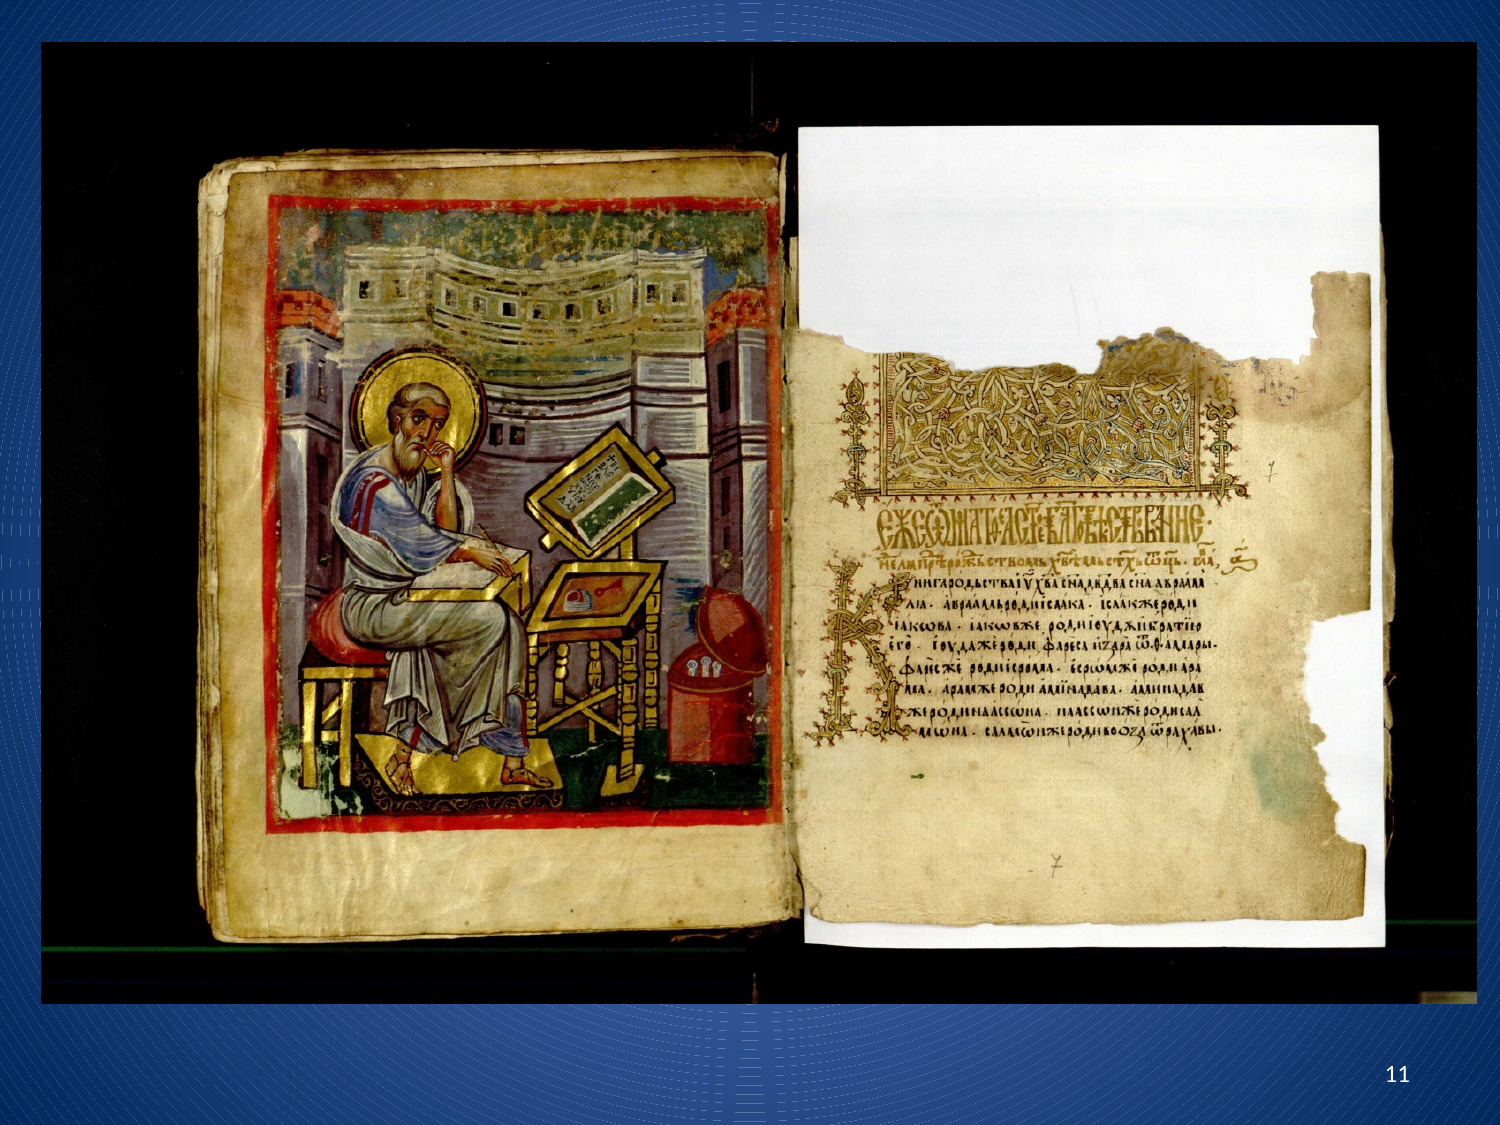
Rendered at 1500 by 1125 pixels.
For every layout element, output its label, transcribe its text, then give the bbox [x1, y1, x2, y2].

slide_number 11 [1074, 1042, 1425, 1103]
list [41, 42, 1478, 1005]
